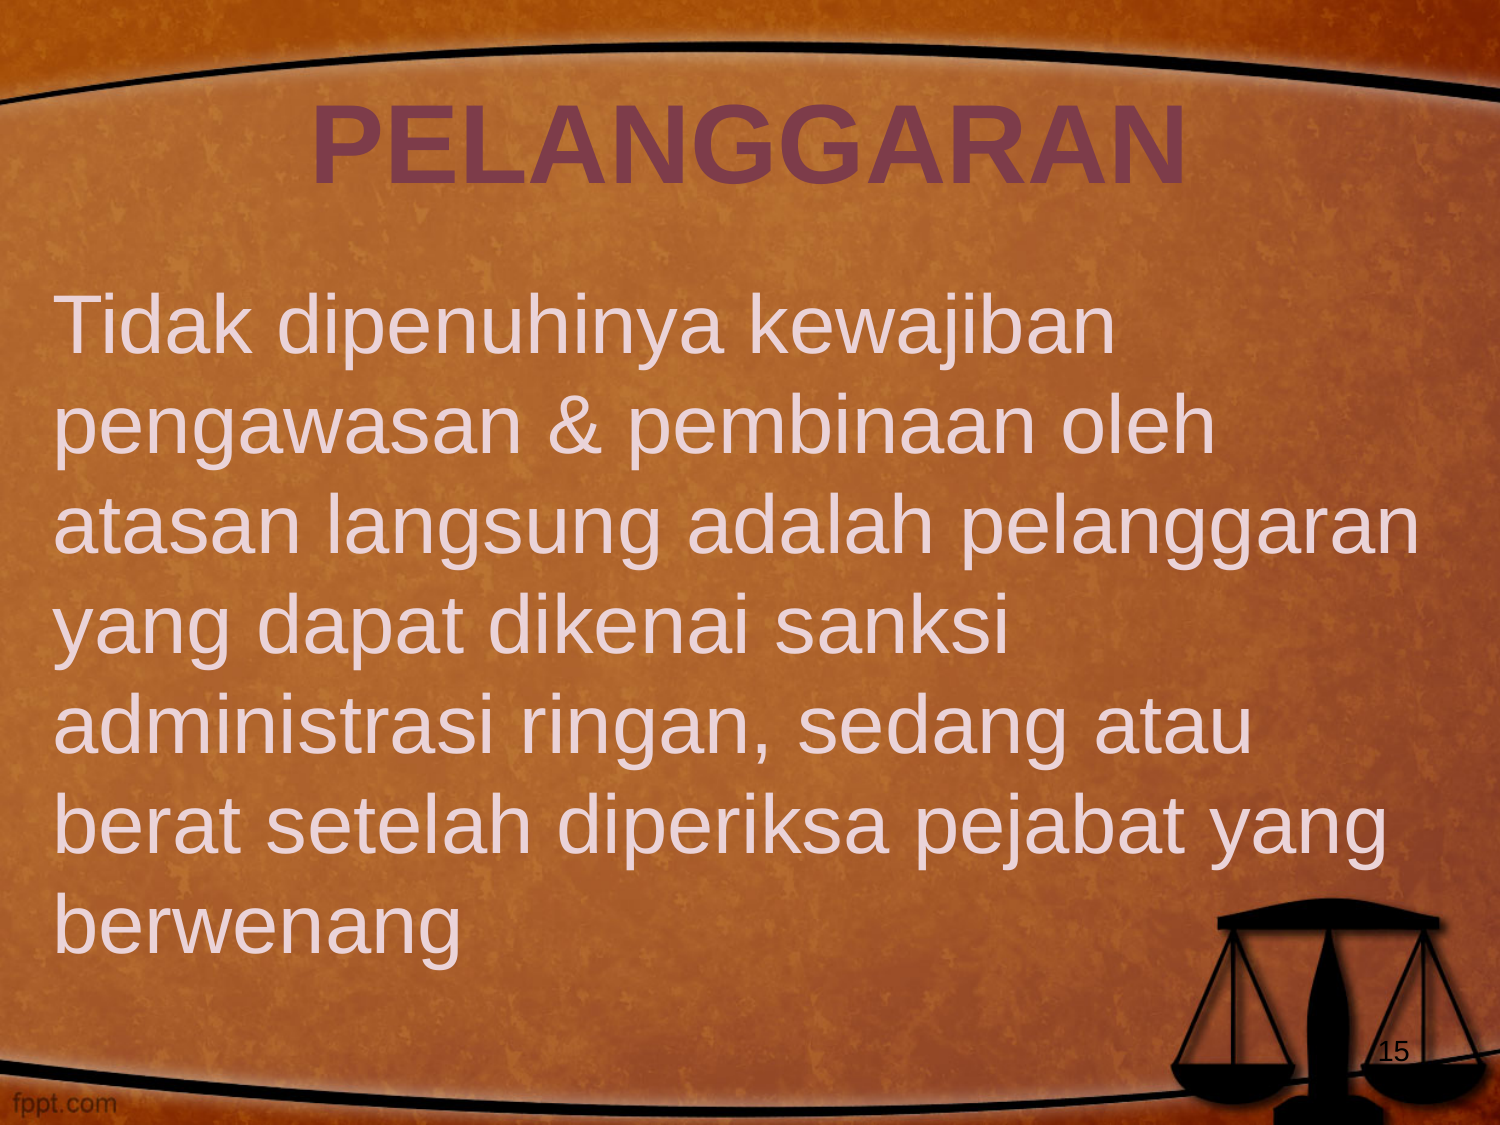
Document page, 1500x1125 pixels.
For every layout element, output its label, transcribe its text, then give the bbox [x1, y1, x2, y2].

slide_number 15 [1074, 1024, 1425, 1103]
picture [0, 0, 1500, 1125]
title PELANGGARAN [75, 45, 1425, 233]
list Tidak dipenuhinya kewajiban pengawasan & pembinaan oleh atasan langsung adalah pelanggaran yang dapat dikenai sanksi administrasi ringan, sedang atau berat setelah diperiksa pejabat yang berwenang [37, 262, 1463, 1005]
